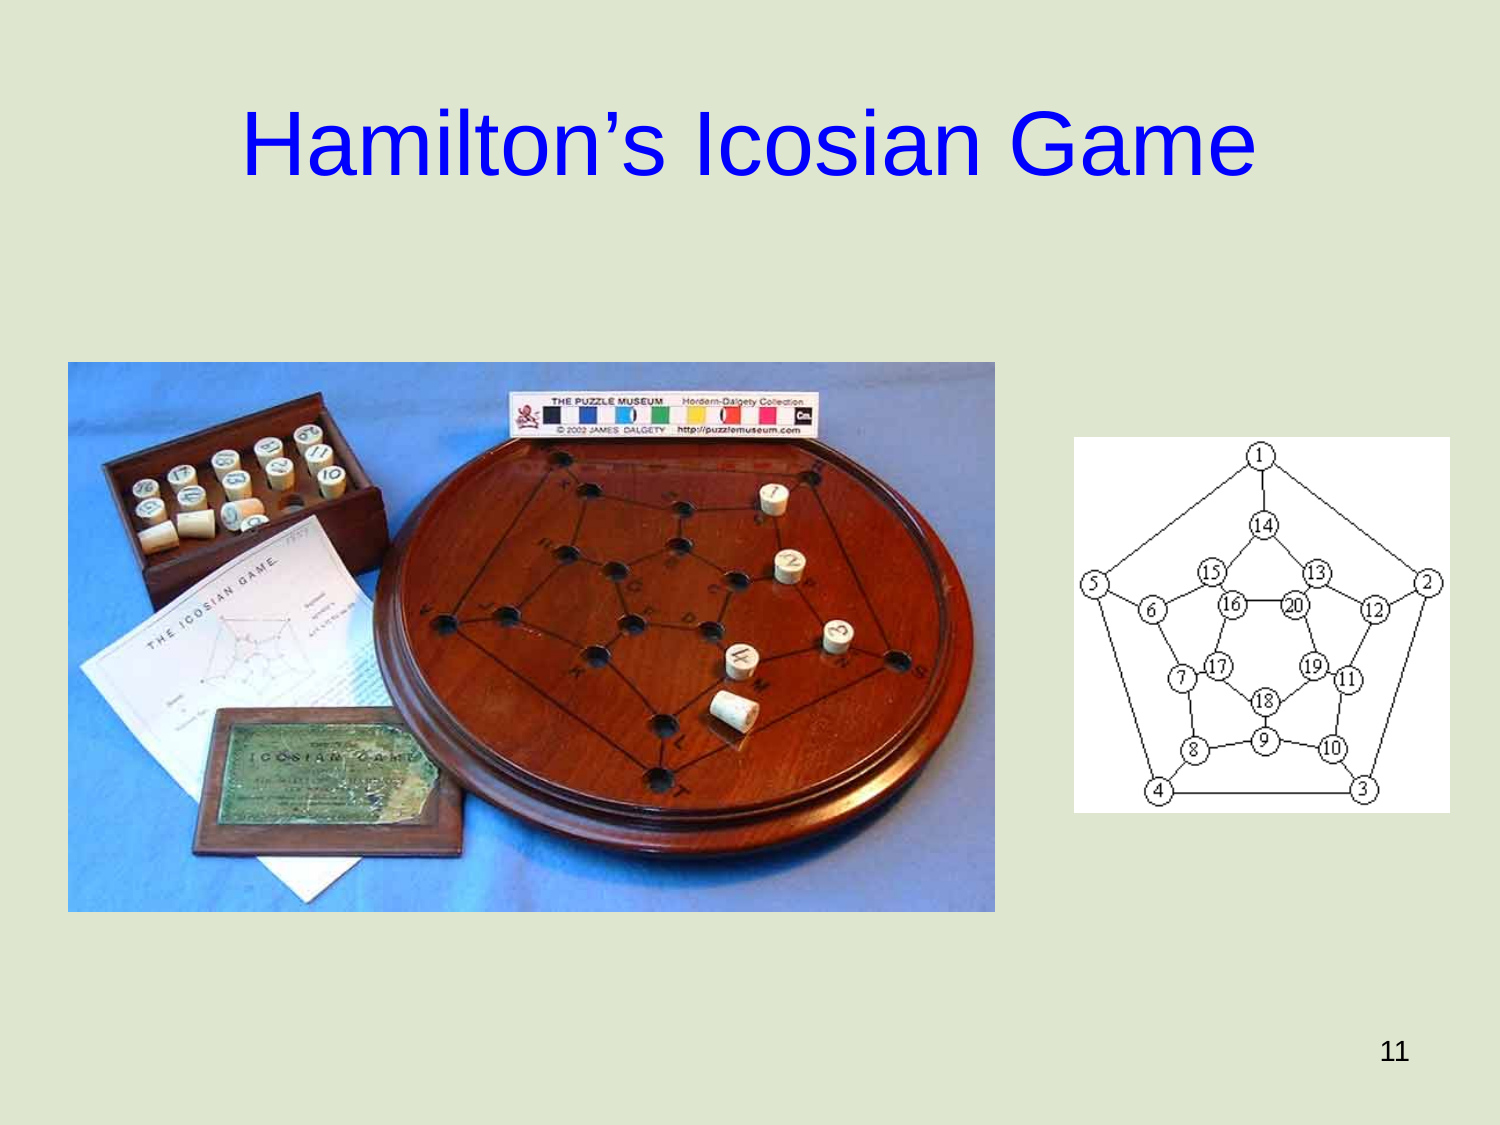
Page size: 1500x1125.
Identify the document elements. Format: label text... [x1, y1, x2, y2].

title Hamilton’s Icosian Game [75, 45, 1425, 233]
picture [68, 362, 995, 913]
slide_number 11 [1074, 1024, 1425, 1103]
picture [1074, 437, 1451, 813]
